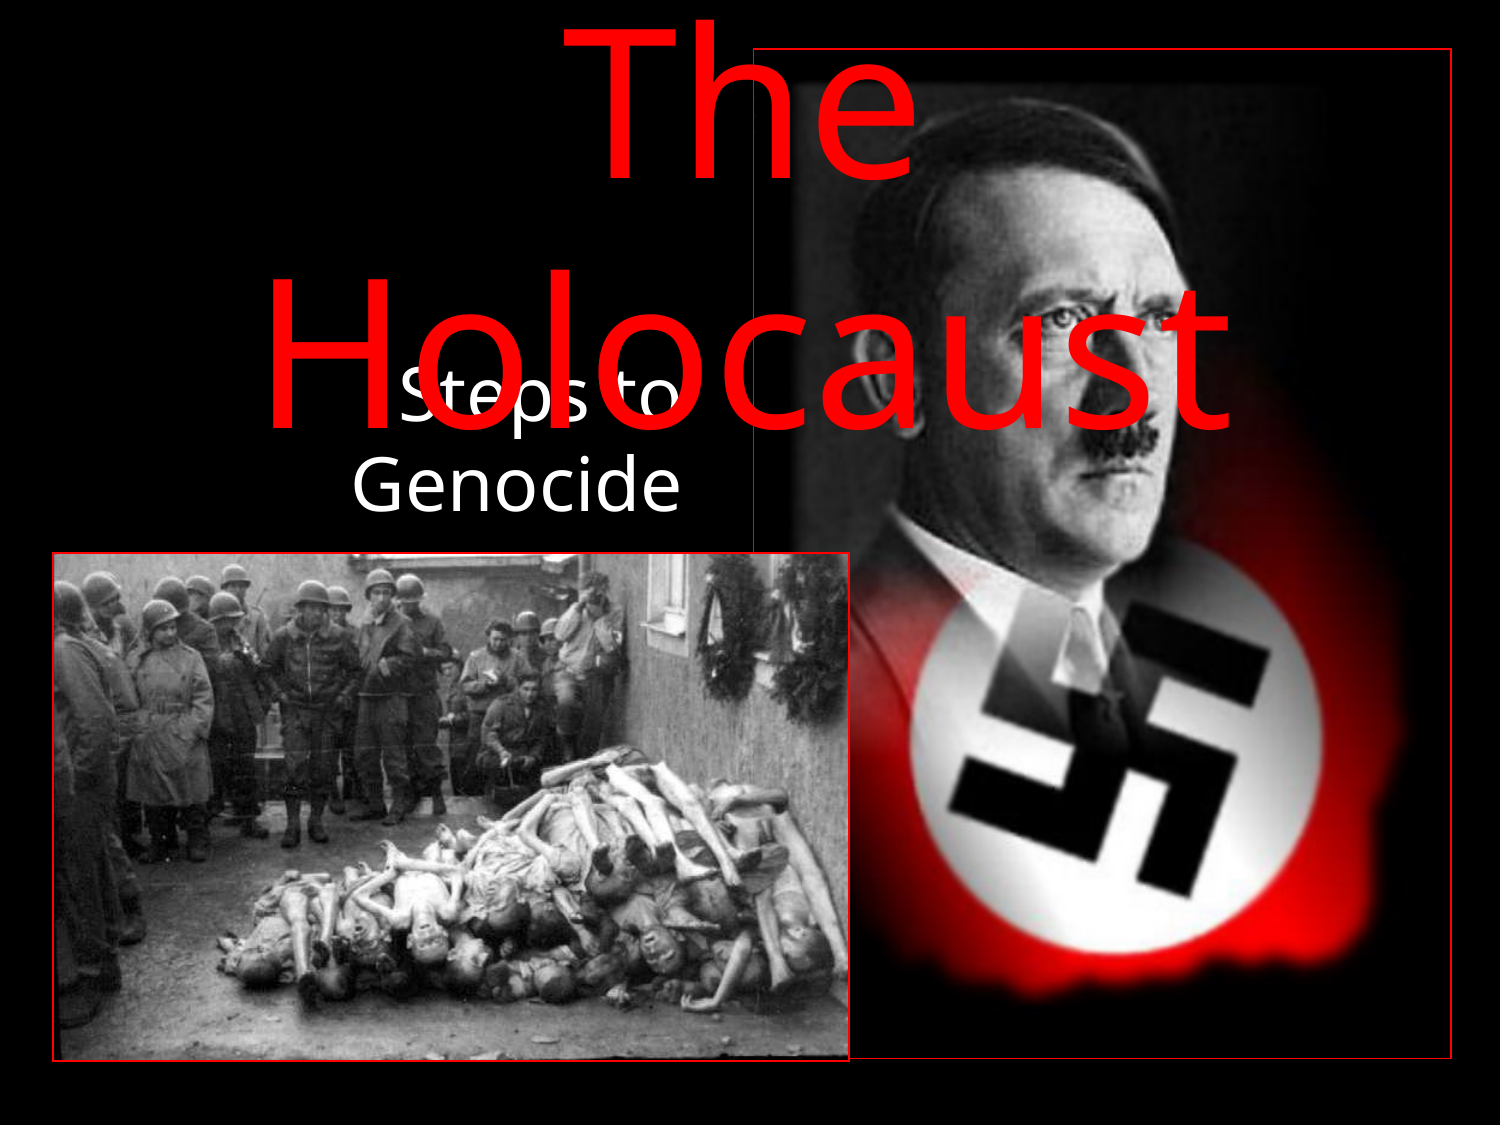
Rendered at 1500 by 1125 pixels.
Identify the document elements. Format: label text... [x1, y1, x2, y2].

picture [53, 49, 1451, 1061]
subtitle Steps to Genocide 1933 to 1945 [76, 342, 698, 552]
text_box The Holocaust [50, 99, 748, 342]
